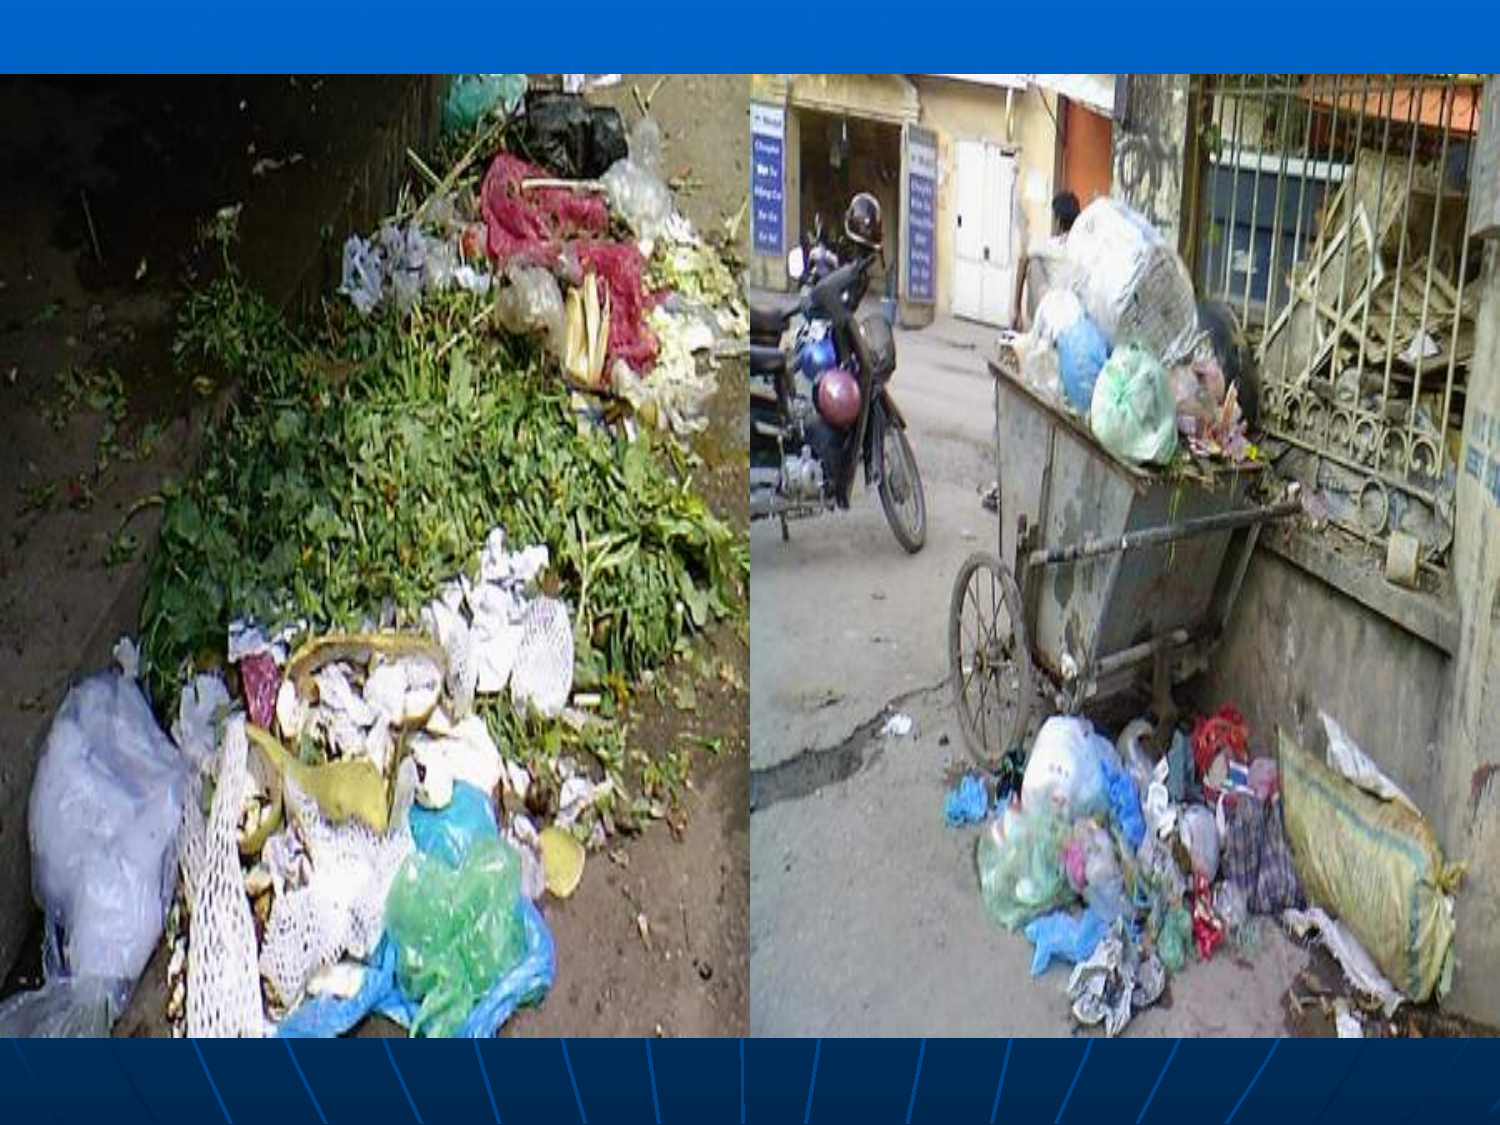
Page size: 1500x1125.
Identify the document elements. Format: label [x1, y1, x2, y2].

picture [0, 74, 1500, 1038]
